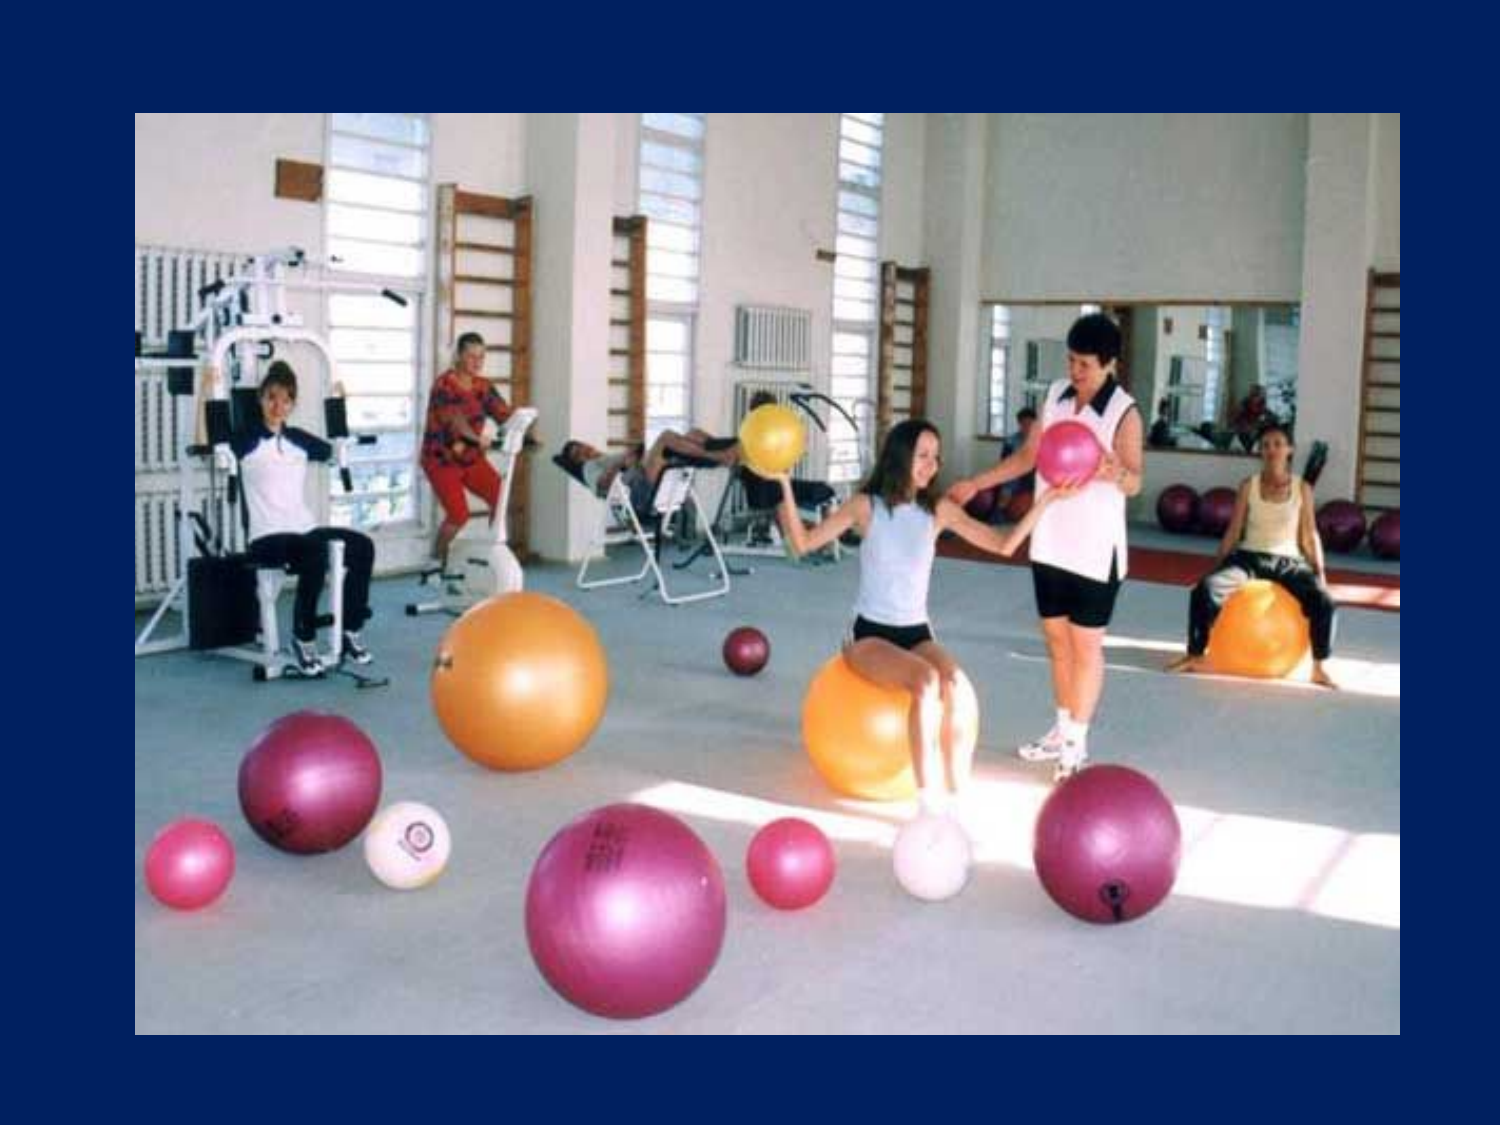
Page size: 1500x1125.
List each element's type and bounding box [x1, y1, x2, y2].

picture [135, 113, 1400, 1036]
